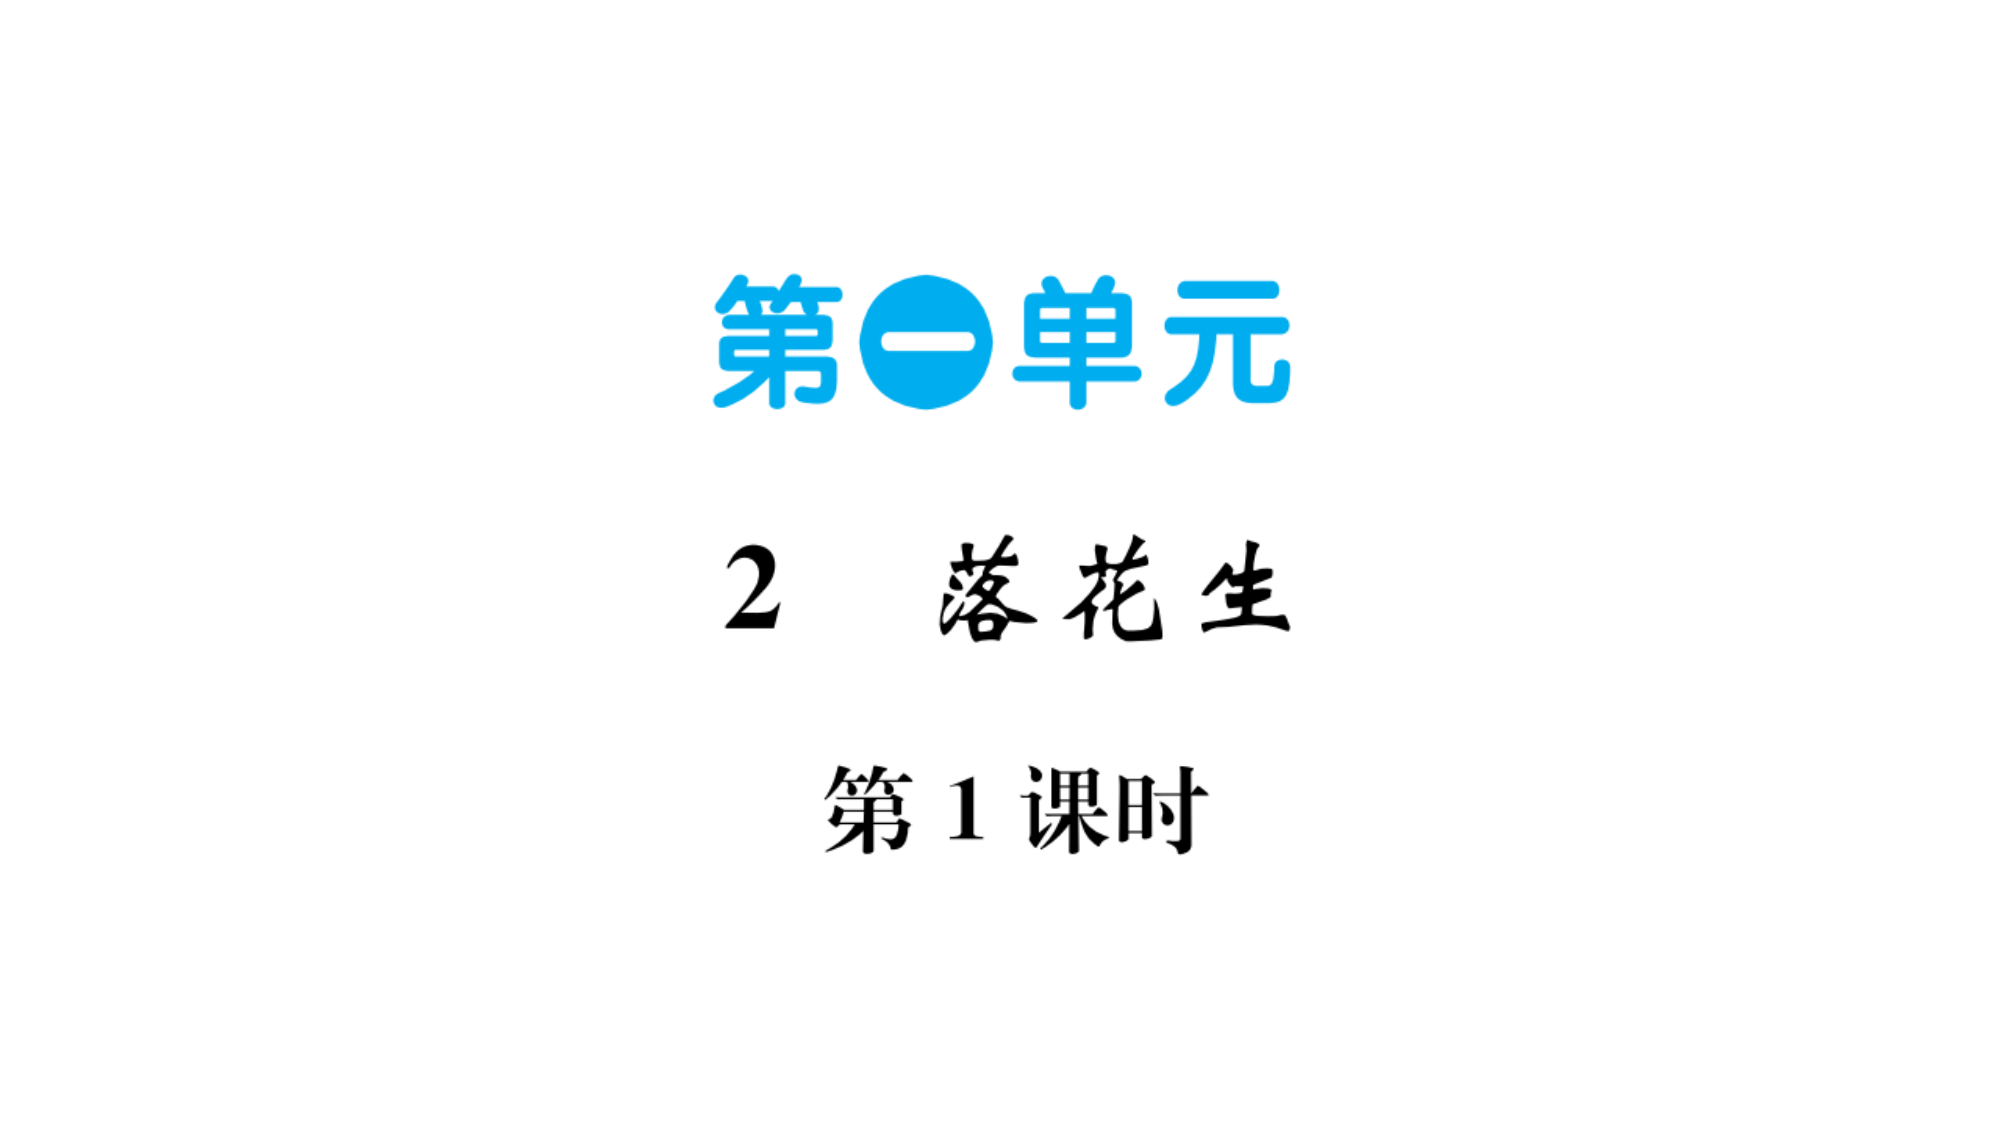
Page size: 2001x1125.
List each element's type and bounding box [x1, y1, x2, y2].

picture [702, 518, 1306, 870]
picture [701, 269, 1299, 419]
